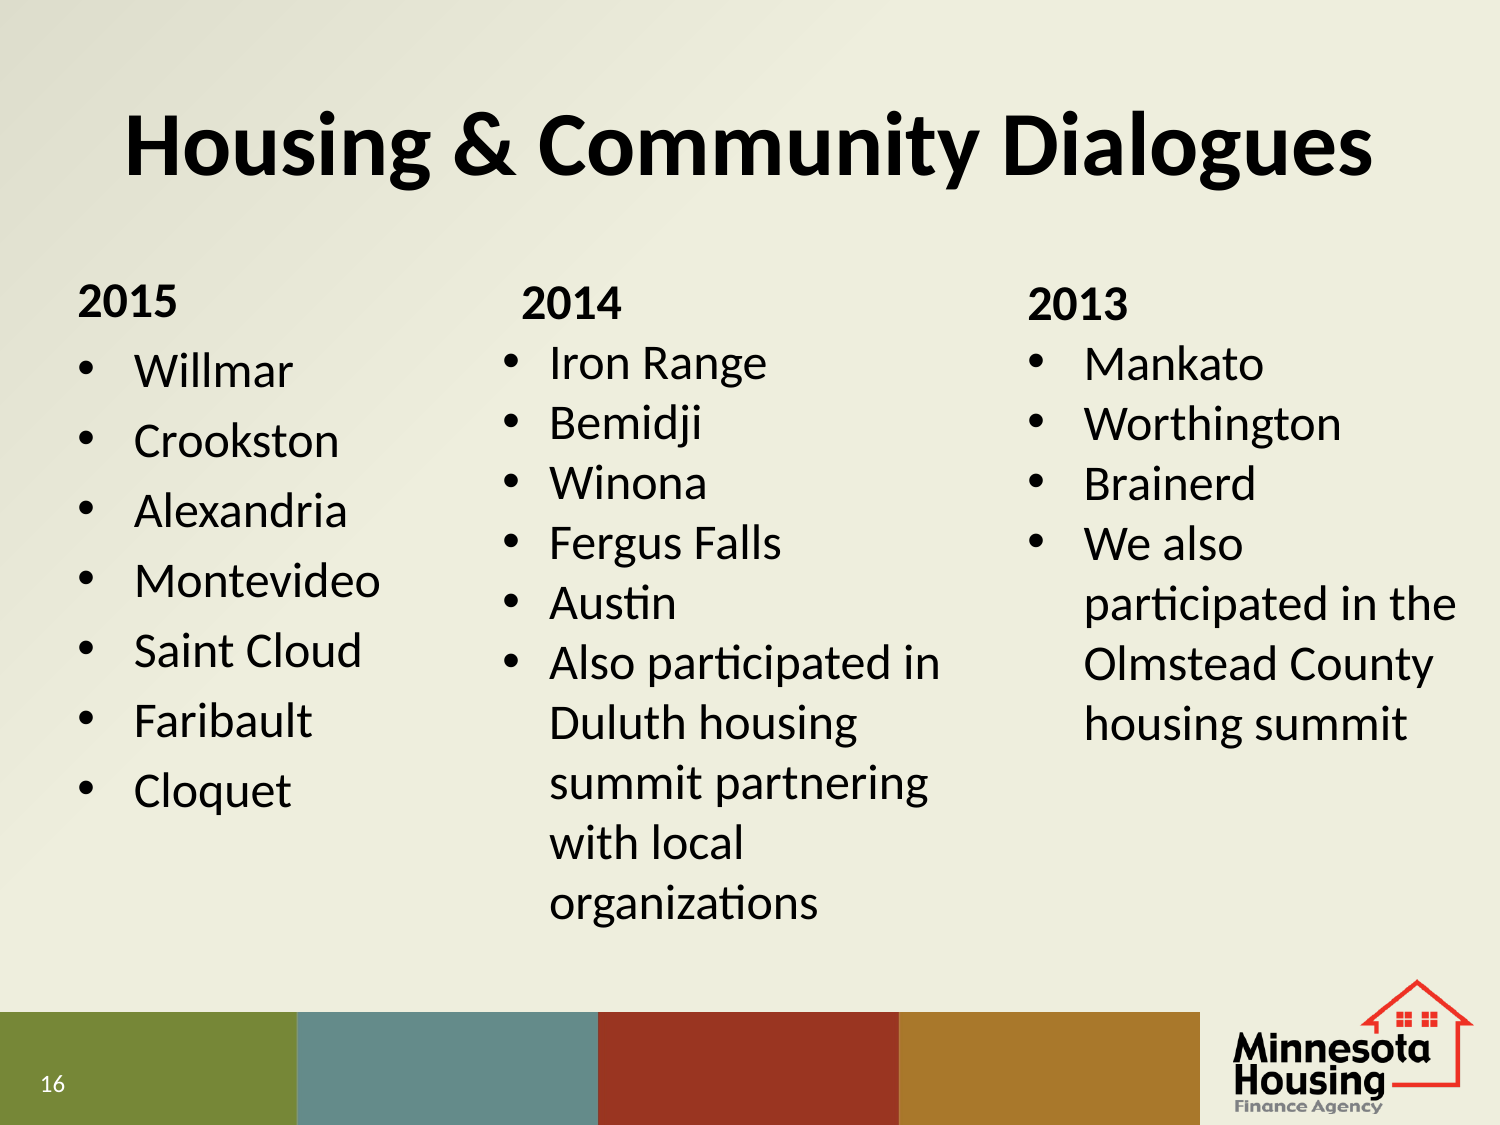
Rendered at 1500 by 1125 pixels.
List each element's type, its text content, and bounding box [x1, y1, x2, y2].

text_box 2014 Iron Range Bemidji Winona Fergus Falls Austin Also participated in Duluth housing summit partnering with local organizations [487, 262, 963, 938]
picture [0, 1012, 1200, 1125]
list 2015 Willmar Crookston Alexandria Montevideo Saint Cloud Faribault Cloquet [62, 259, 475, 938]
picture [1233, 979, 1474, 1114]
title Housing & Community Dialogues [75, 45, 1425, 233]
text_box 2013 Mankato Worthington Brainerd We also participated in the Olmstead County housing summit [1012, 262, 1500, 770]
